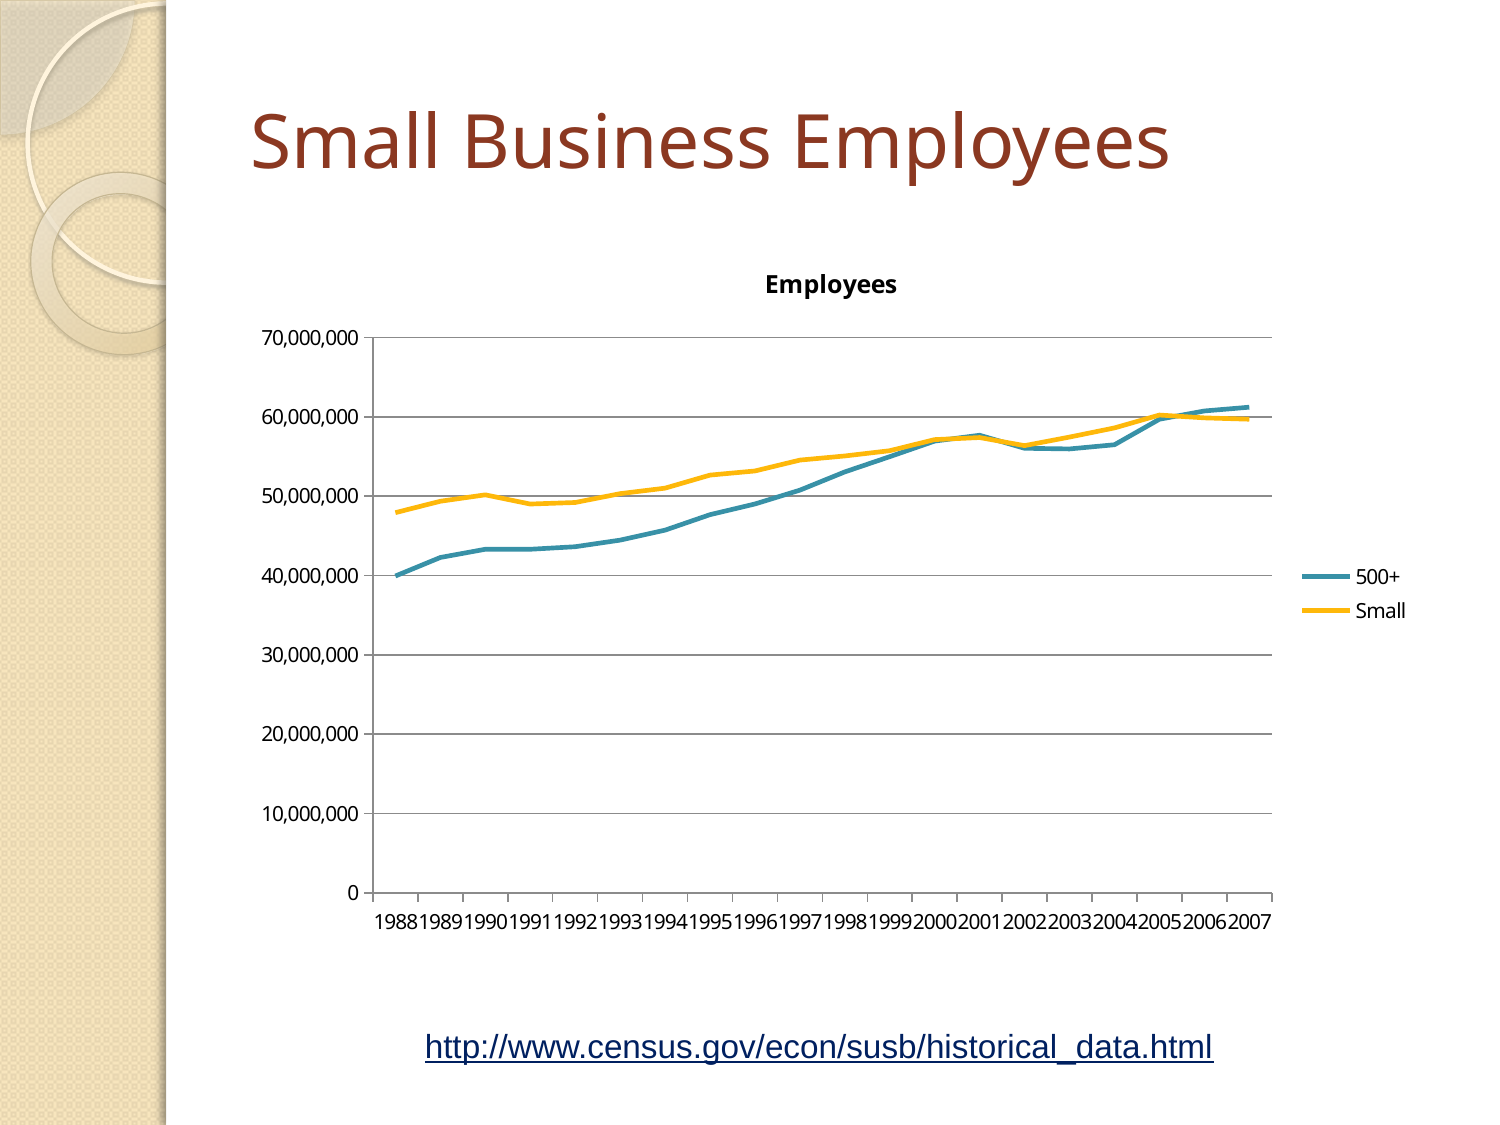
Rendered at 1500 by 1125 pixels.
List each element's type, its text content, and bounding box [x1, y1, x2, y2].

title Small Business Employees [235, 45, 1466, 233]
chart [237, 237, 1426, 951]
text_box http://www.census.gov/econ/susb/historical_data.html [410, 1017, 1311, 1073]
